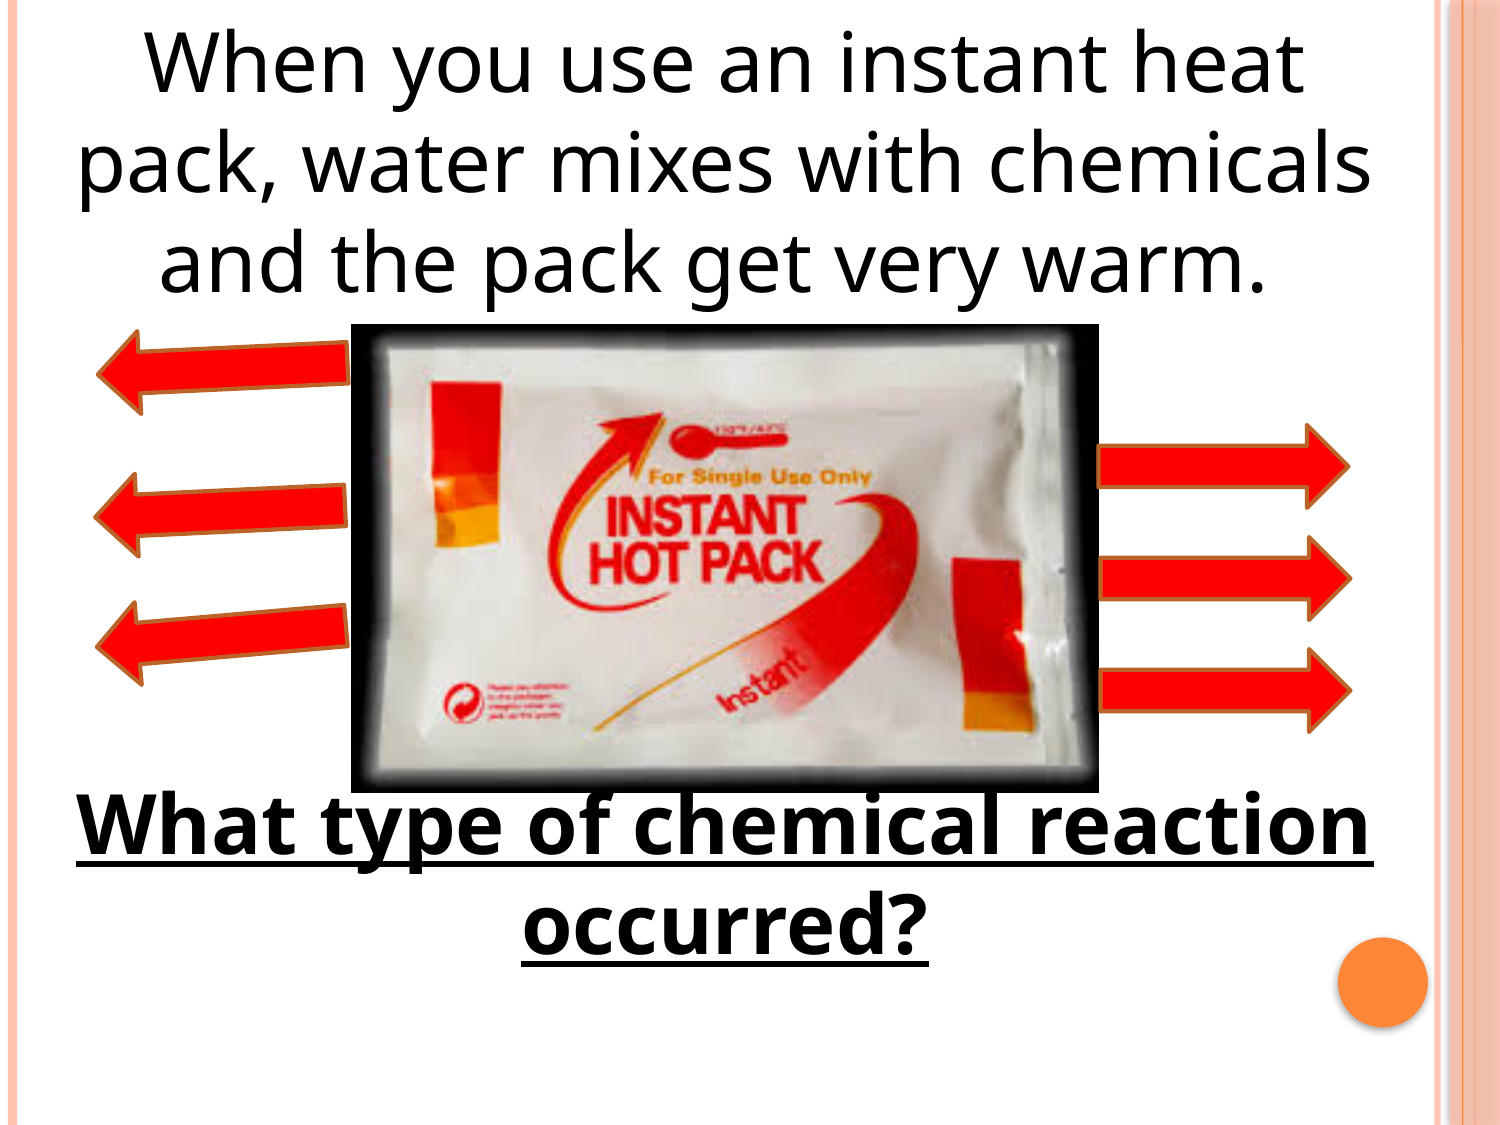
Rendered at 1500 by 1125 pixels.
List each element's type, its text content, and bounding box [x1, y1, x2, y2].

picture [351, 324, 1099, 793]
text_box [93, 471, 345, 559]
text_box [95, 329, 345, 416]
list When you use an instant heat pack, water mixes with chemicals and the pack get very warm. What type of chemical reaction occurred? [24, 1, 1425, 1090]
text_box [1105, 423, 1351, 510]
text_box [94, 600, 345, 687]
text_box [1105, 647, 1353, 734]
text_box [1105, 535, 1353, 622]
